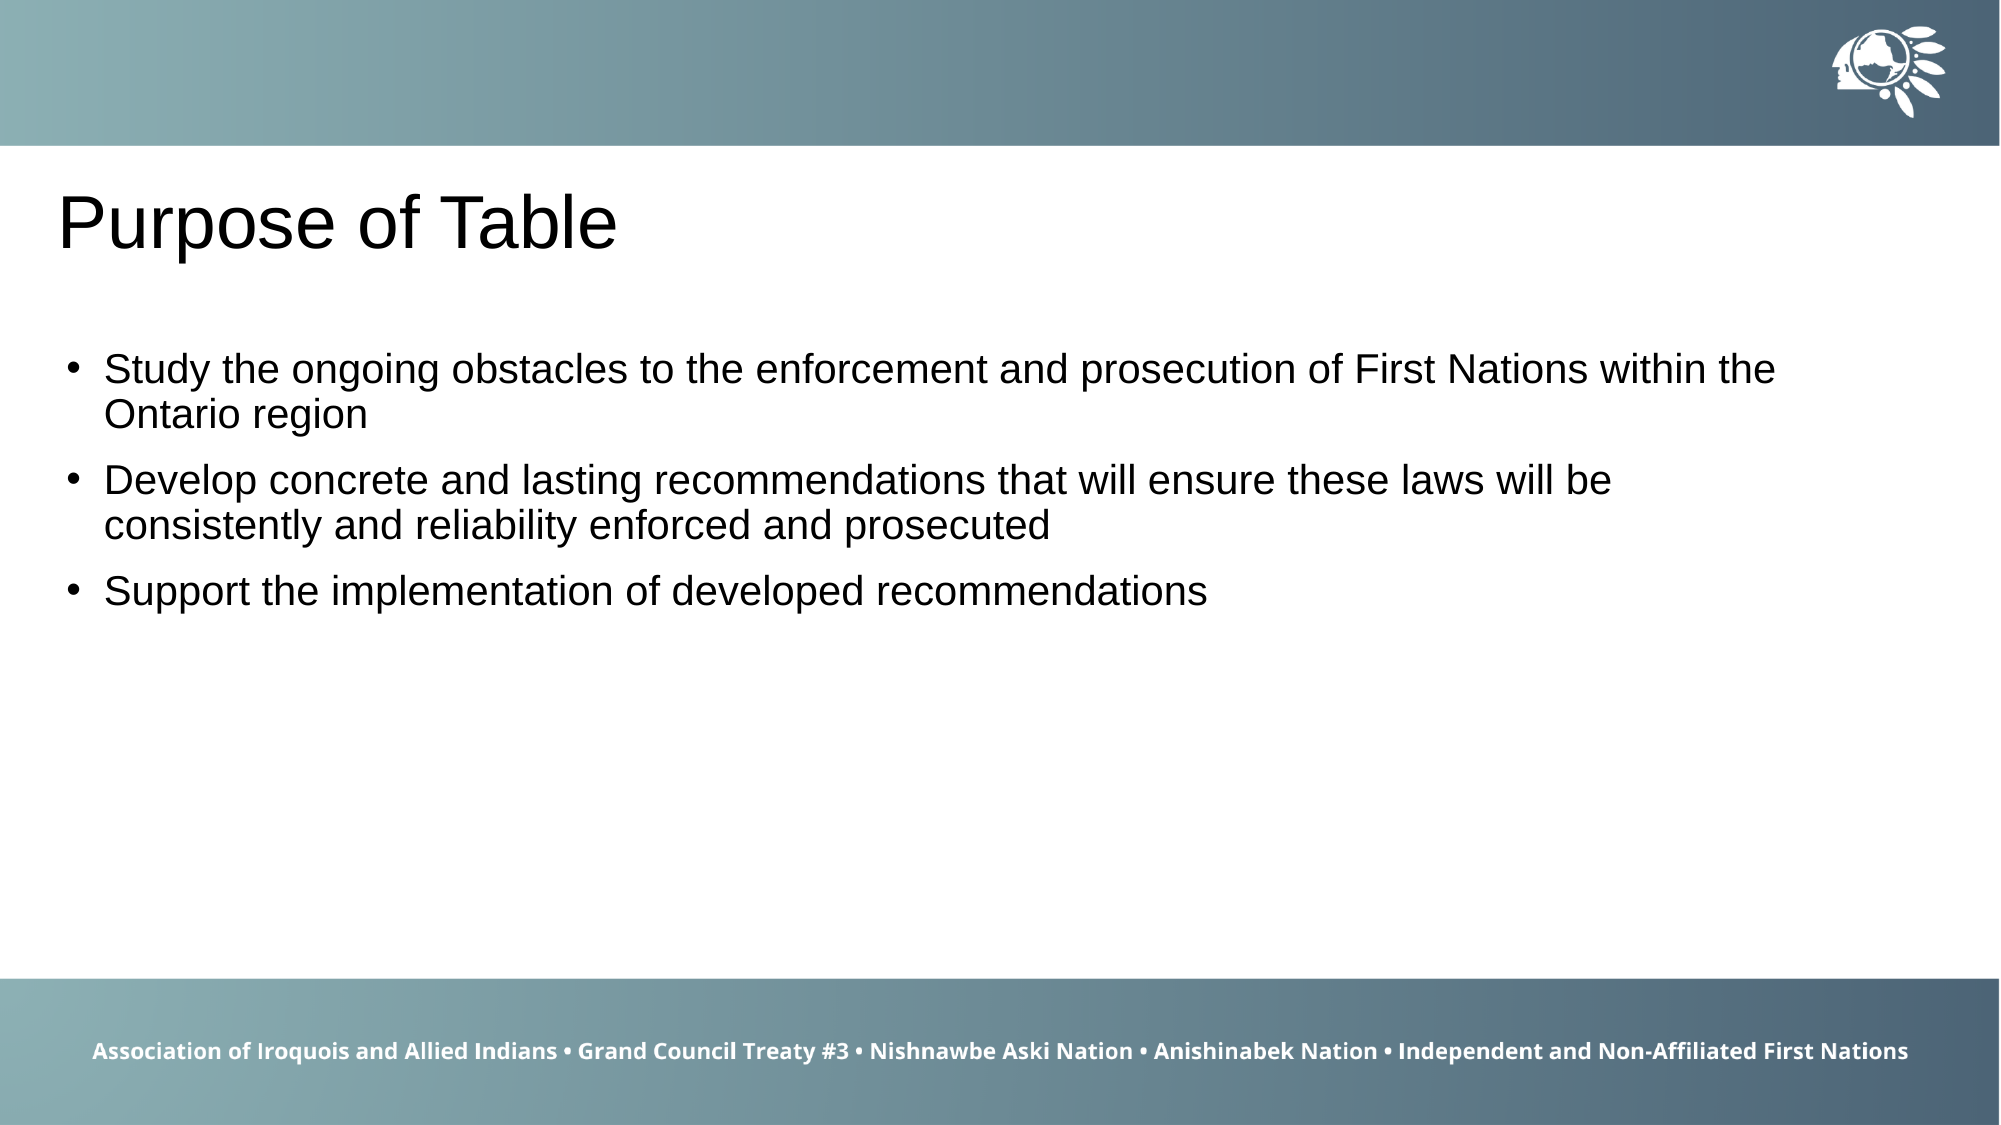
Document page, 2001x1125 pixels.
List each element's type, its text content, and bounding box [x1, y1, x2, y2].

list Study the ongoing obstacles to the enforcement and prosecution of First Nations within the Ontario region Develop concrete and lasting recommendations that will ensure these laws will be consistently and reliability enforced and prosecuted Support the implementation of developed recommendations [51, 339, 1841, 939]
list Purpose of Table [42, 176, 1343, 304]
picture [0, 0, 2000, 1125]
